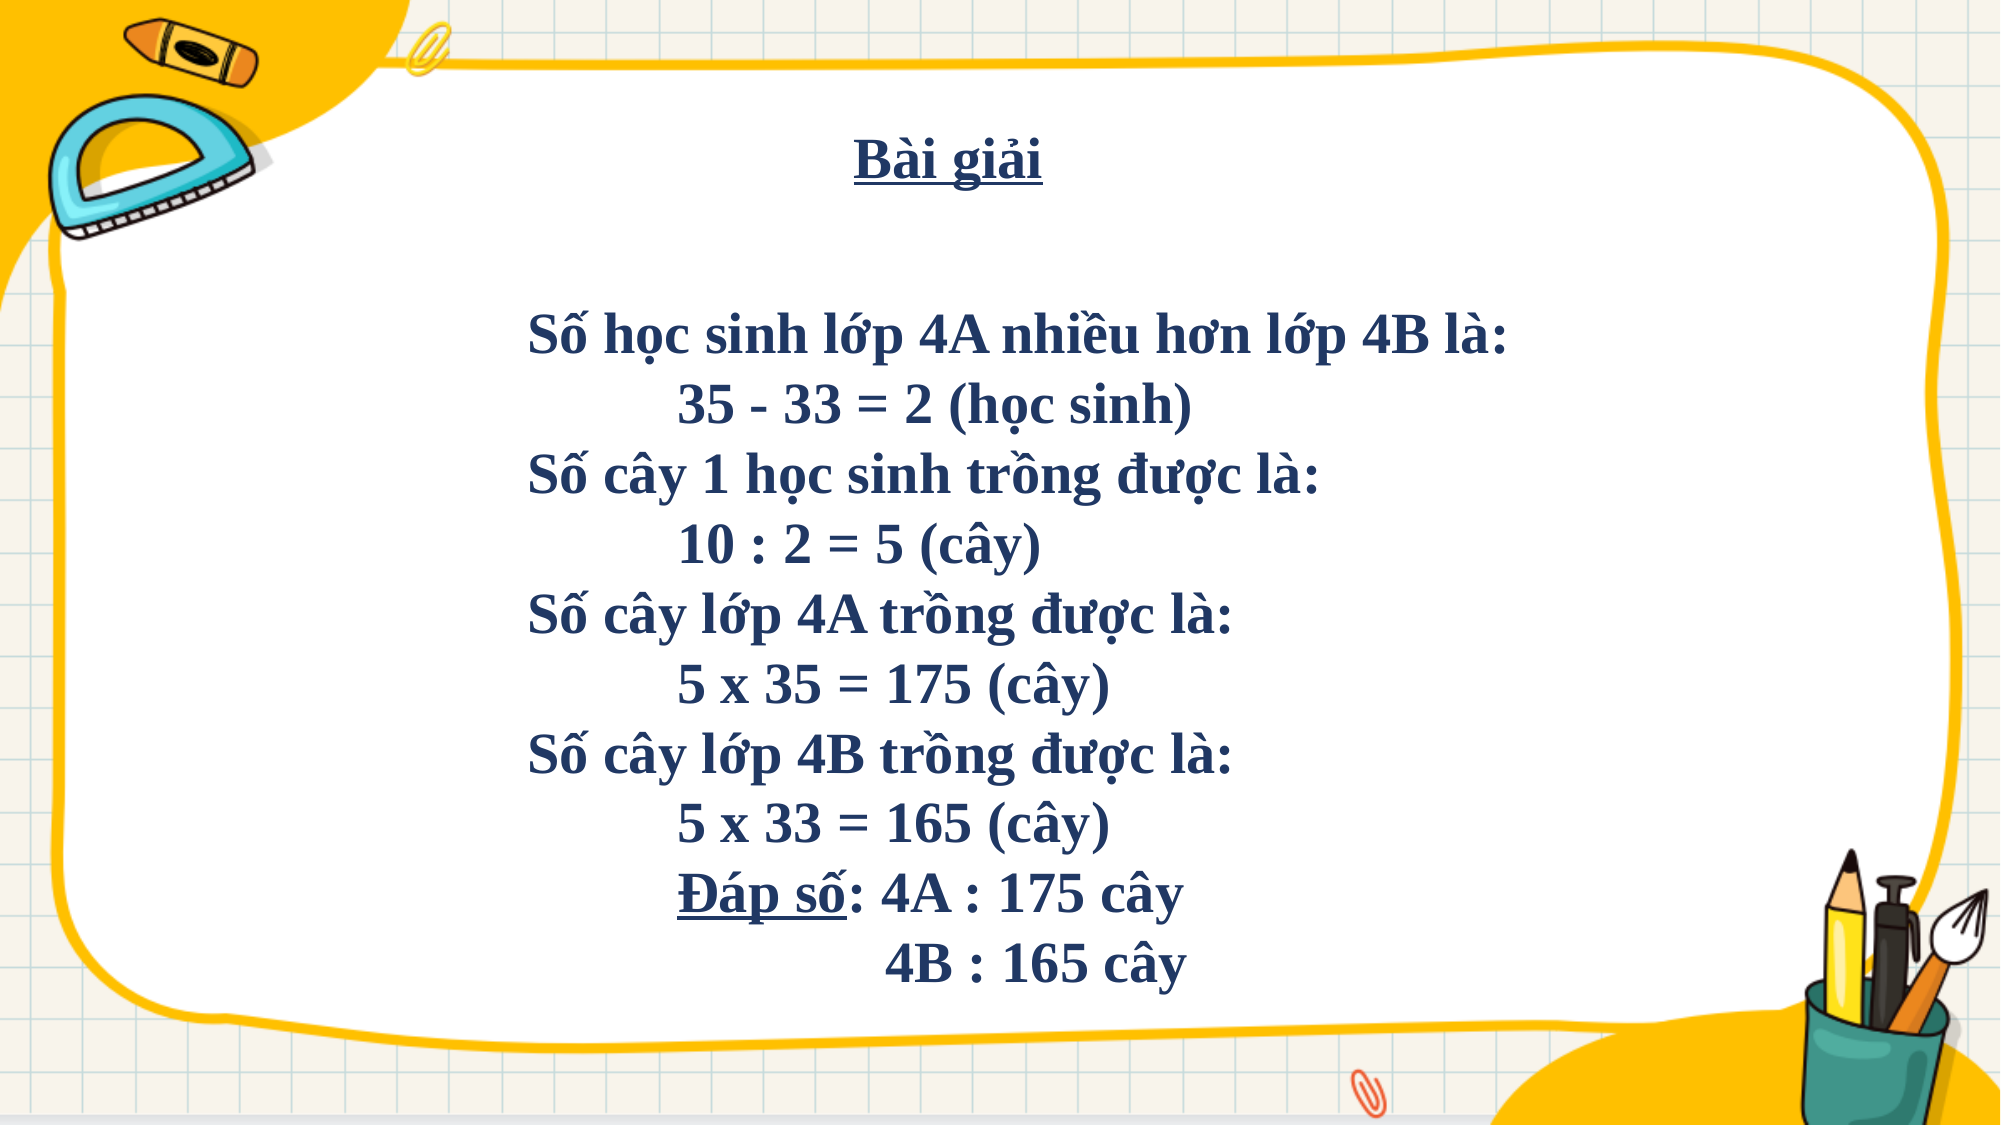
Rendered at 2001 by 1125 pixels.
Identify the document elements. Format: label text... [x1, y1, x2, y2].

text_box Số học sinh lớp 4A nhiều hơn lớp 4B là: 35 - 33 = 2 (học sinh) Số cây 1 học sinh trồng được là: 10 : 2 = 5 (cây) Số cây lớp 4A trồng được là: 5 x 35 = 175 (cây) Số cây lớp 4B trồng được là: 5 x 33 = 165 (cây) Đáp số: 4A : 175 cây 4B : 165 cây [512, 287, 1925, 1002]
picture [0, 0, 2001, 1125]
text_box Bài giải [838, 112, 1059, 198]
